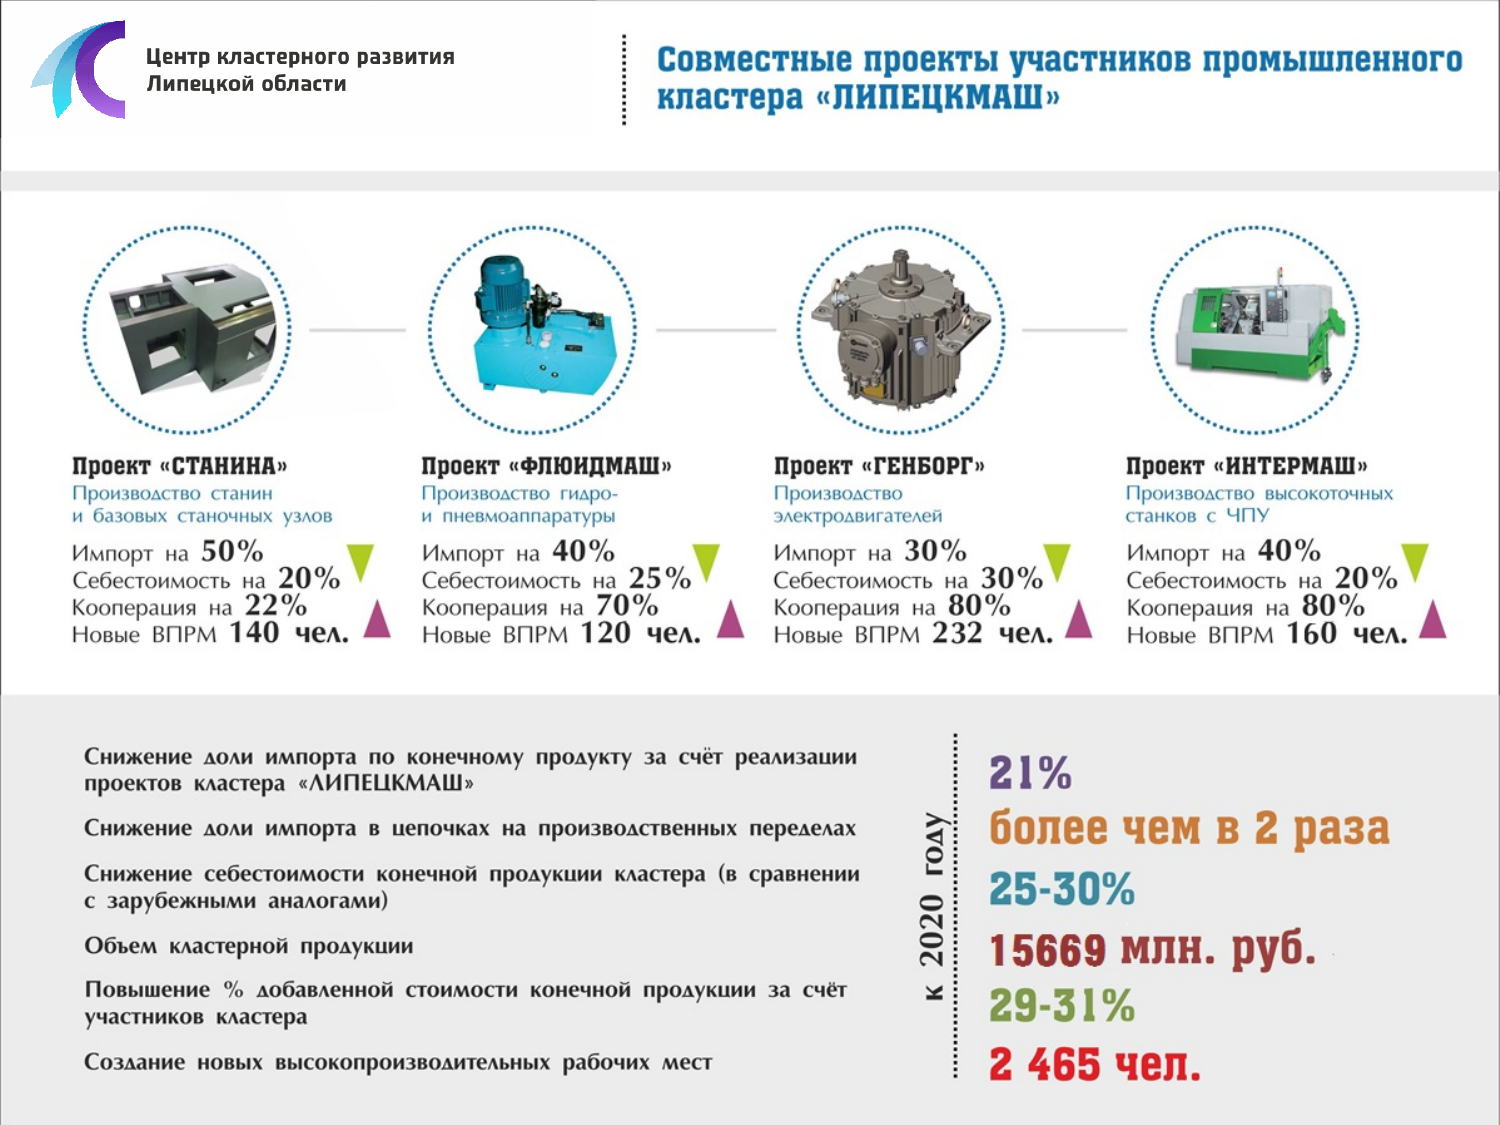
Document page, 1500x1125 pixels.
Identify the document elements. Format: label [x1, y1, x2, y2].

list [0, 0, 1500, 1125]
picture [0, 0, 597, 138]
